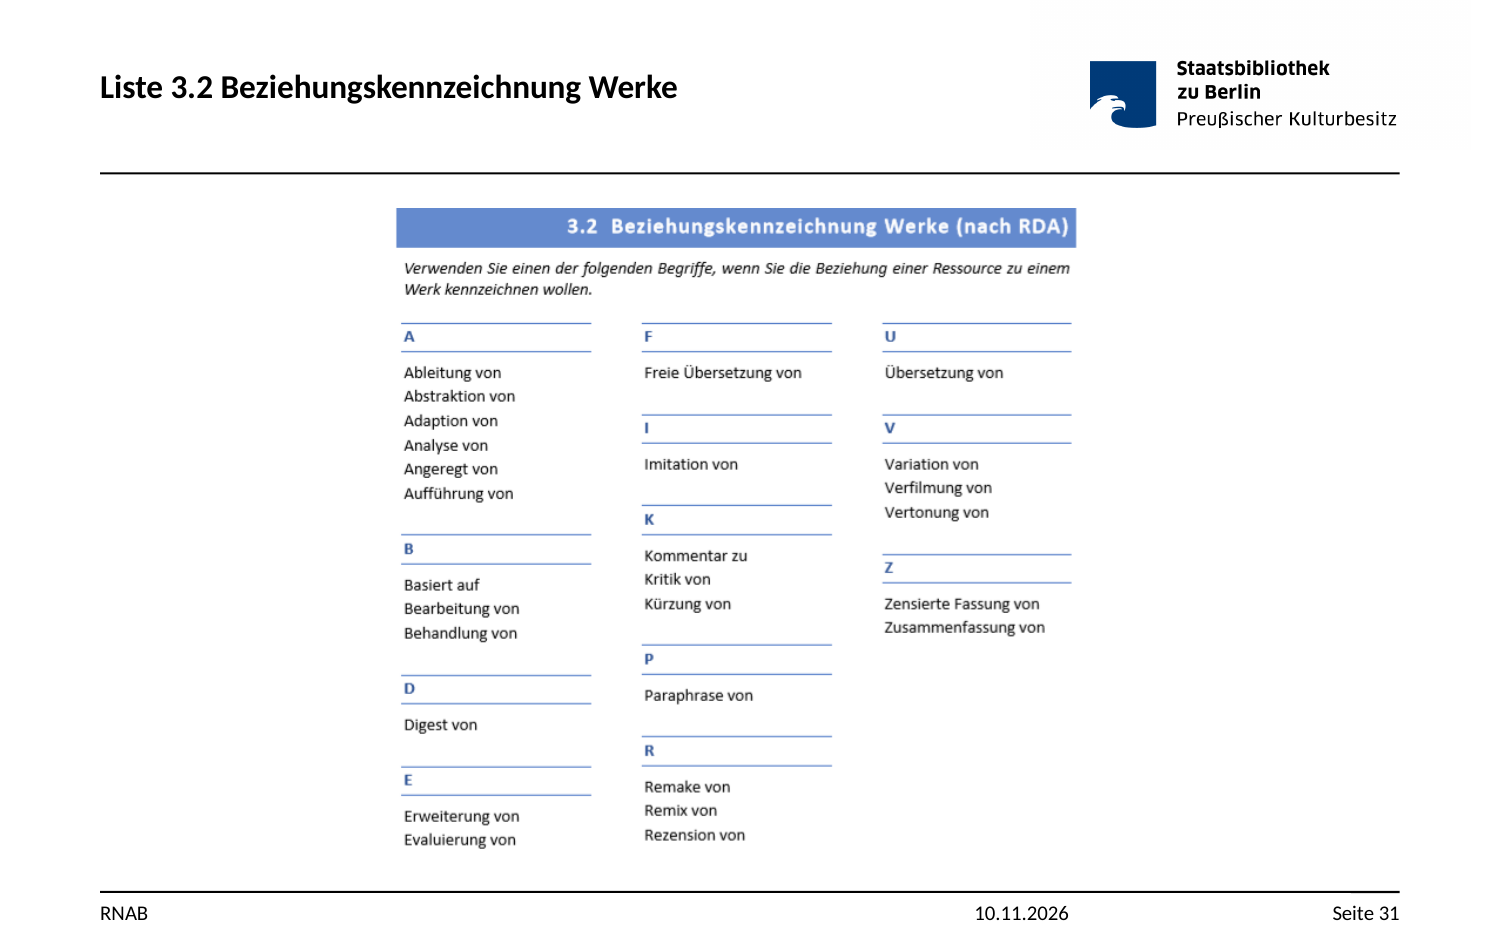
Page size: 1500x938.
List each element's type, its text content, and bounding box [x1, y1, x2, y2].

title Liste 3.2 Beziehungskennzeichnung Werke [100, 65, 1034, 174]
picture [1030, 0, 1471, 150]
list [393, 208, 1107, 863]
